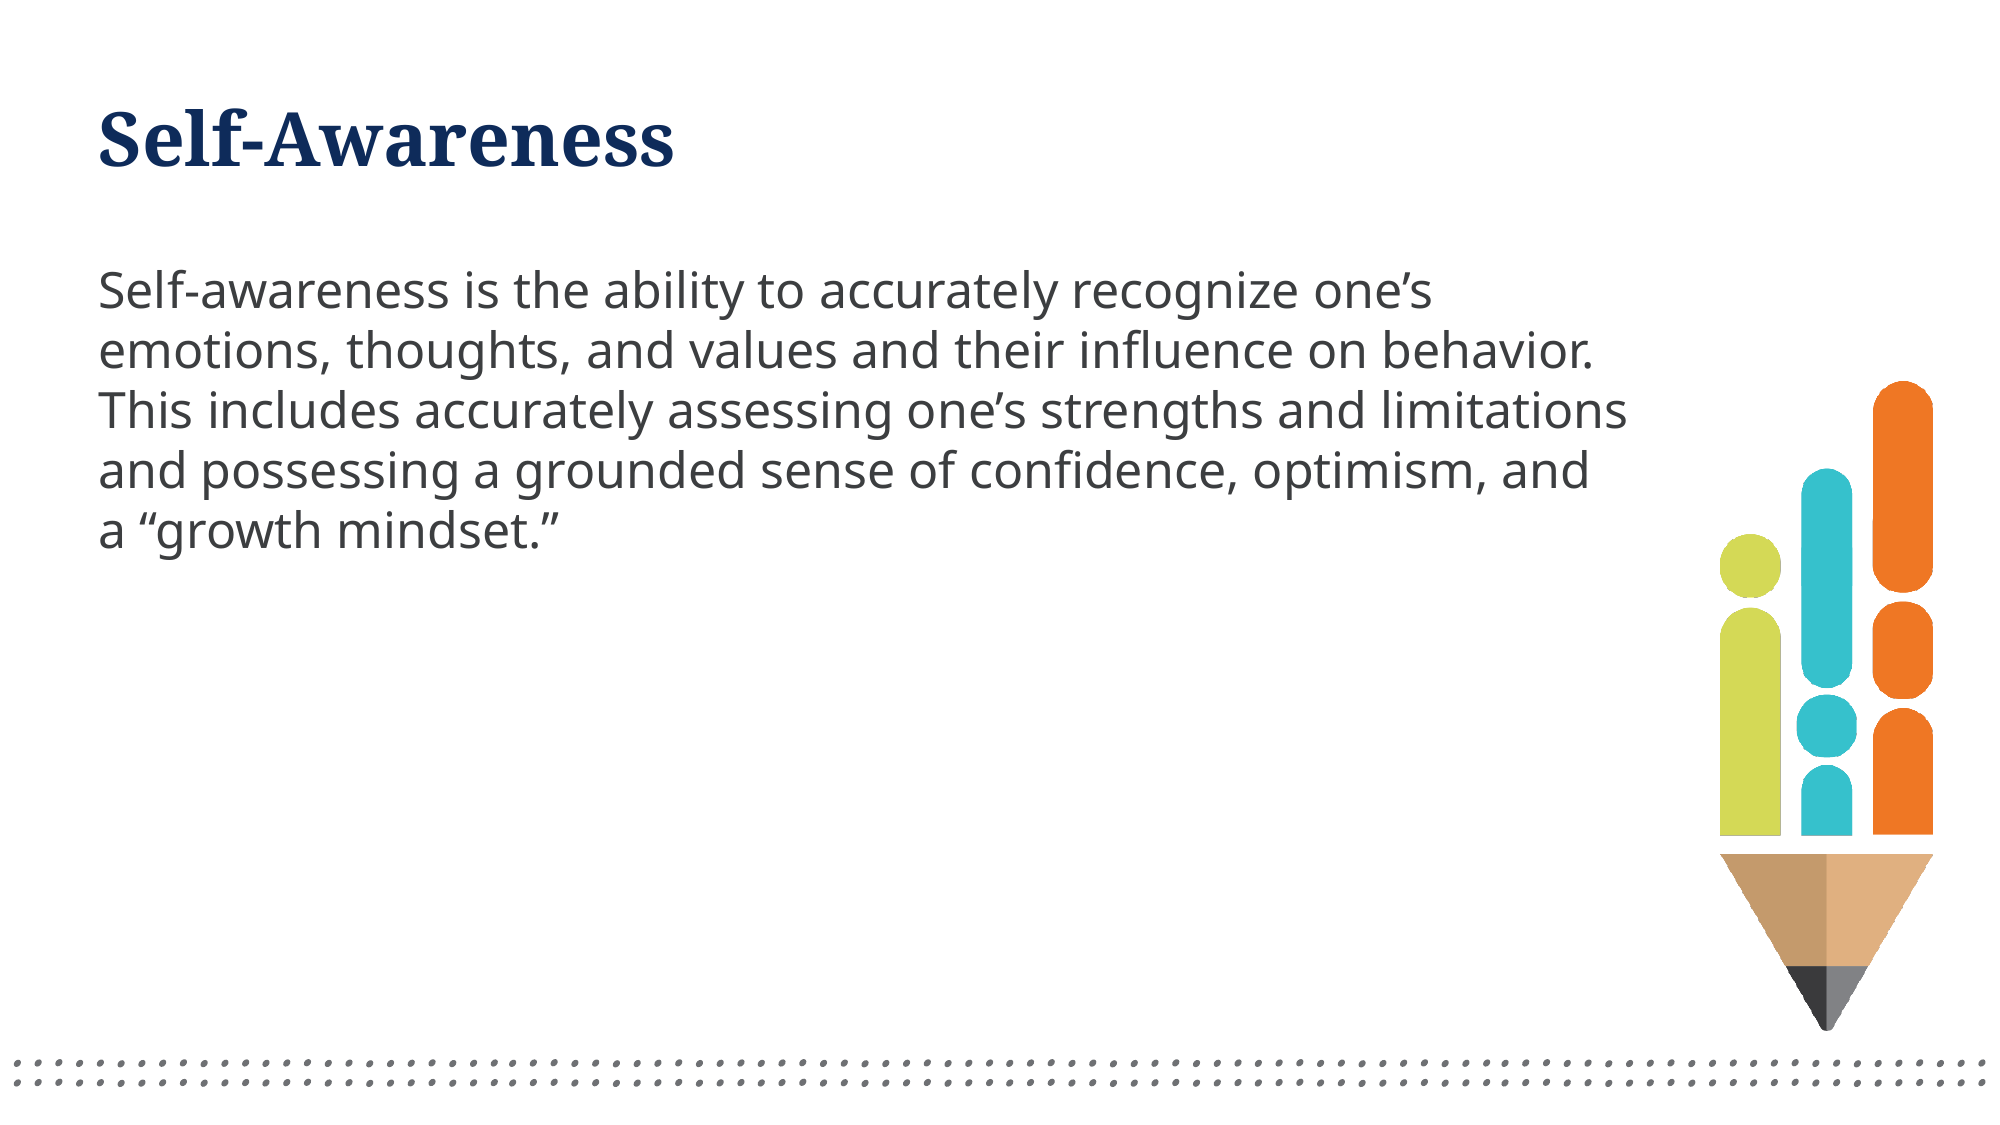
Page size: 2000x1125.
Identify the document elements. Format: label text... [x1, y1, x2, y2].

picture [1720, 381, 1933, 1031]
title Self-Awareness [83, 37, 1922, 236]
list Self-awareness is the ability to accurately recognize one’s emotions, thoughts, and values and their influence on behavior. This includes accurately assessing one’s strengths and limitations and possessing a grounded sense of confidence, optimism, and a “growth mindset.” [83, 251, 1646, 1007]
